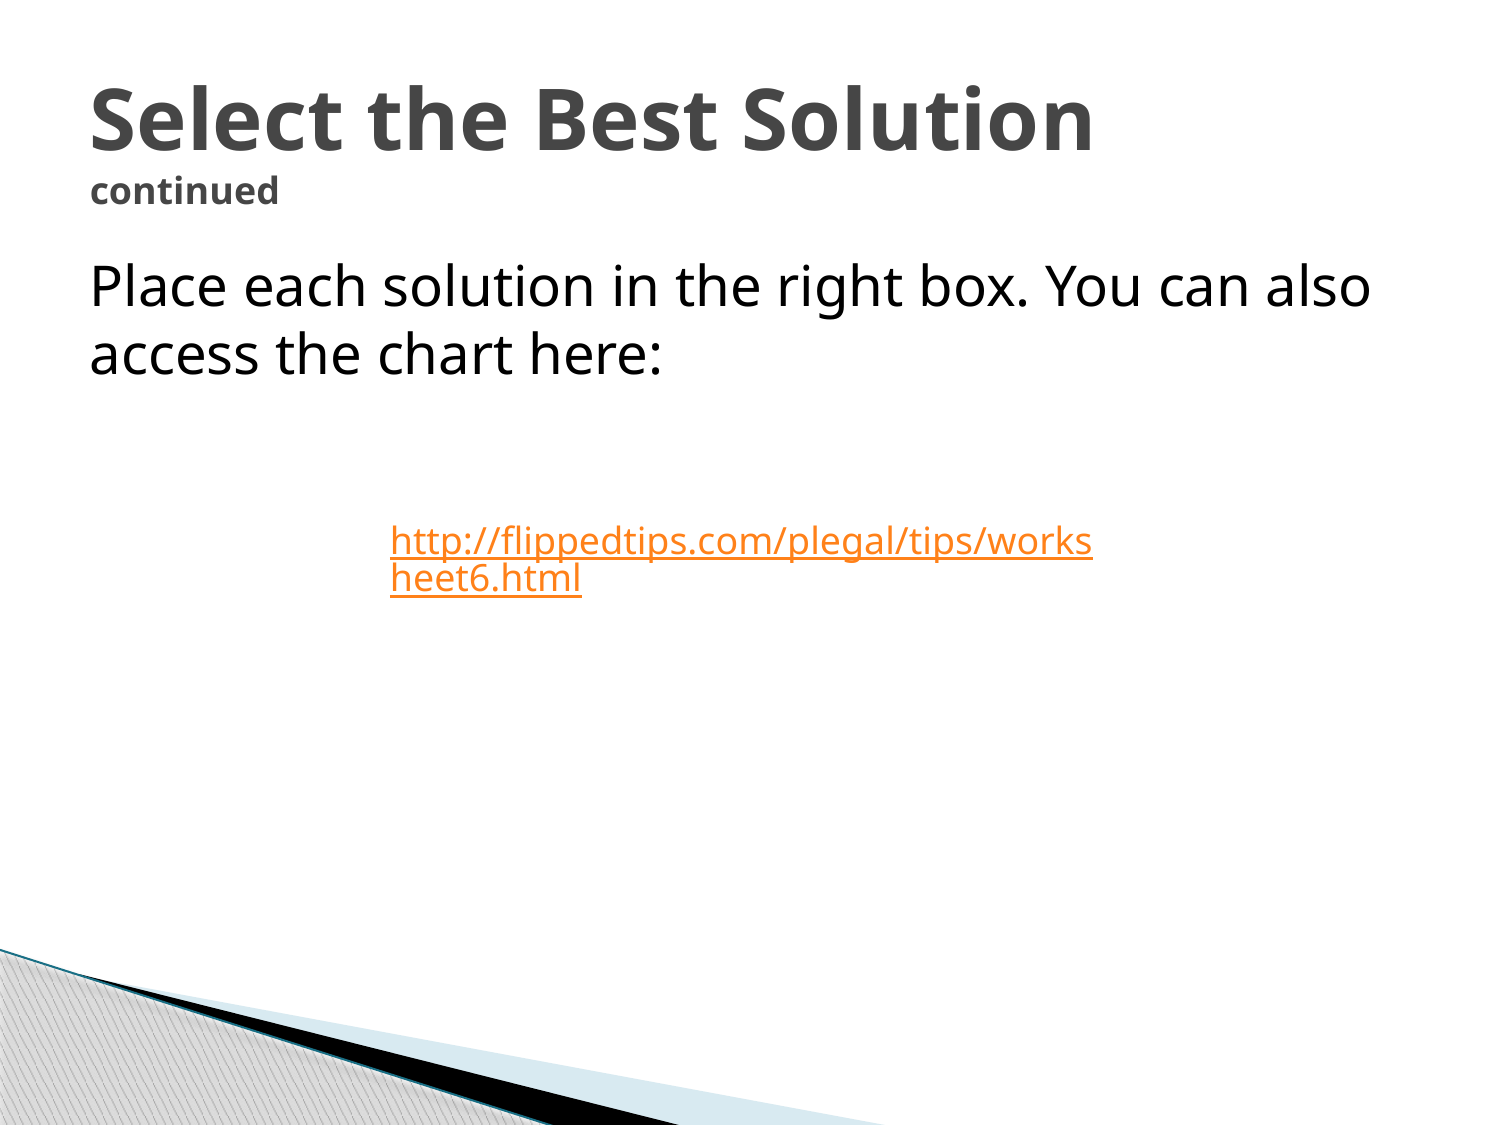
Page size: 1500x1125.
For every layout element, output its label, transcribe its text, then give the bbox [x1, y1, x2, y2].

title Select the Best Solution continued [75, 45, 1425, 233]
list Place each solution in the right box. You can also access the chart here: [75, 243, 1425, 986]
text_box http://flippedtips.com/plegal/tips/worksheet6.html [374, 509, 1125, 621]
